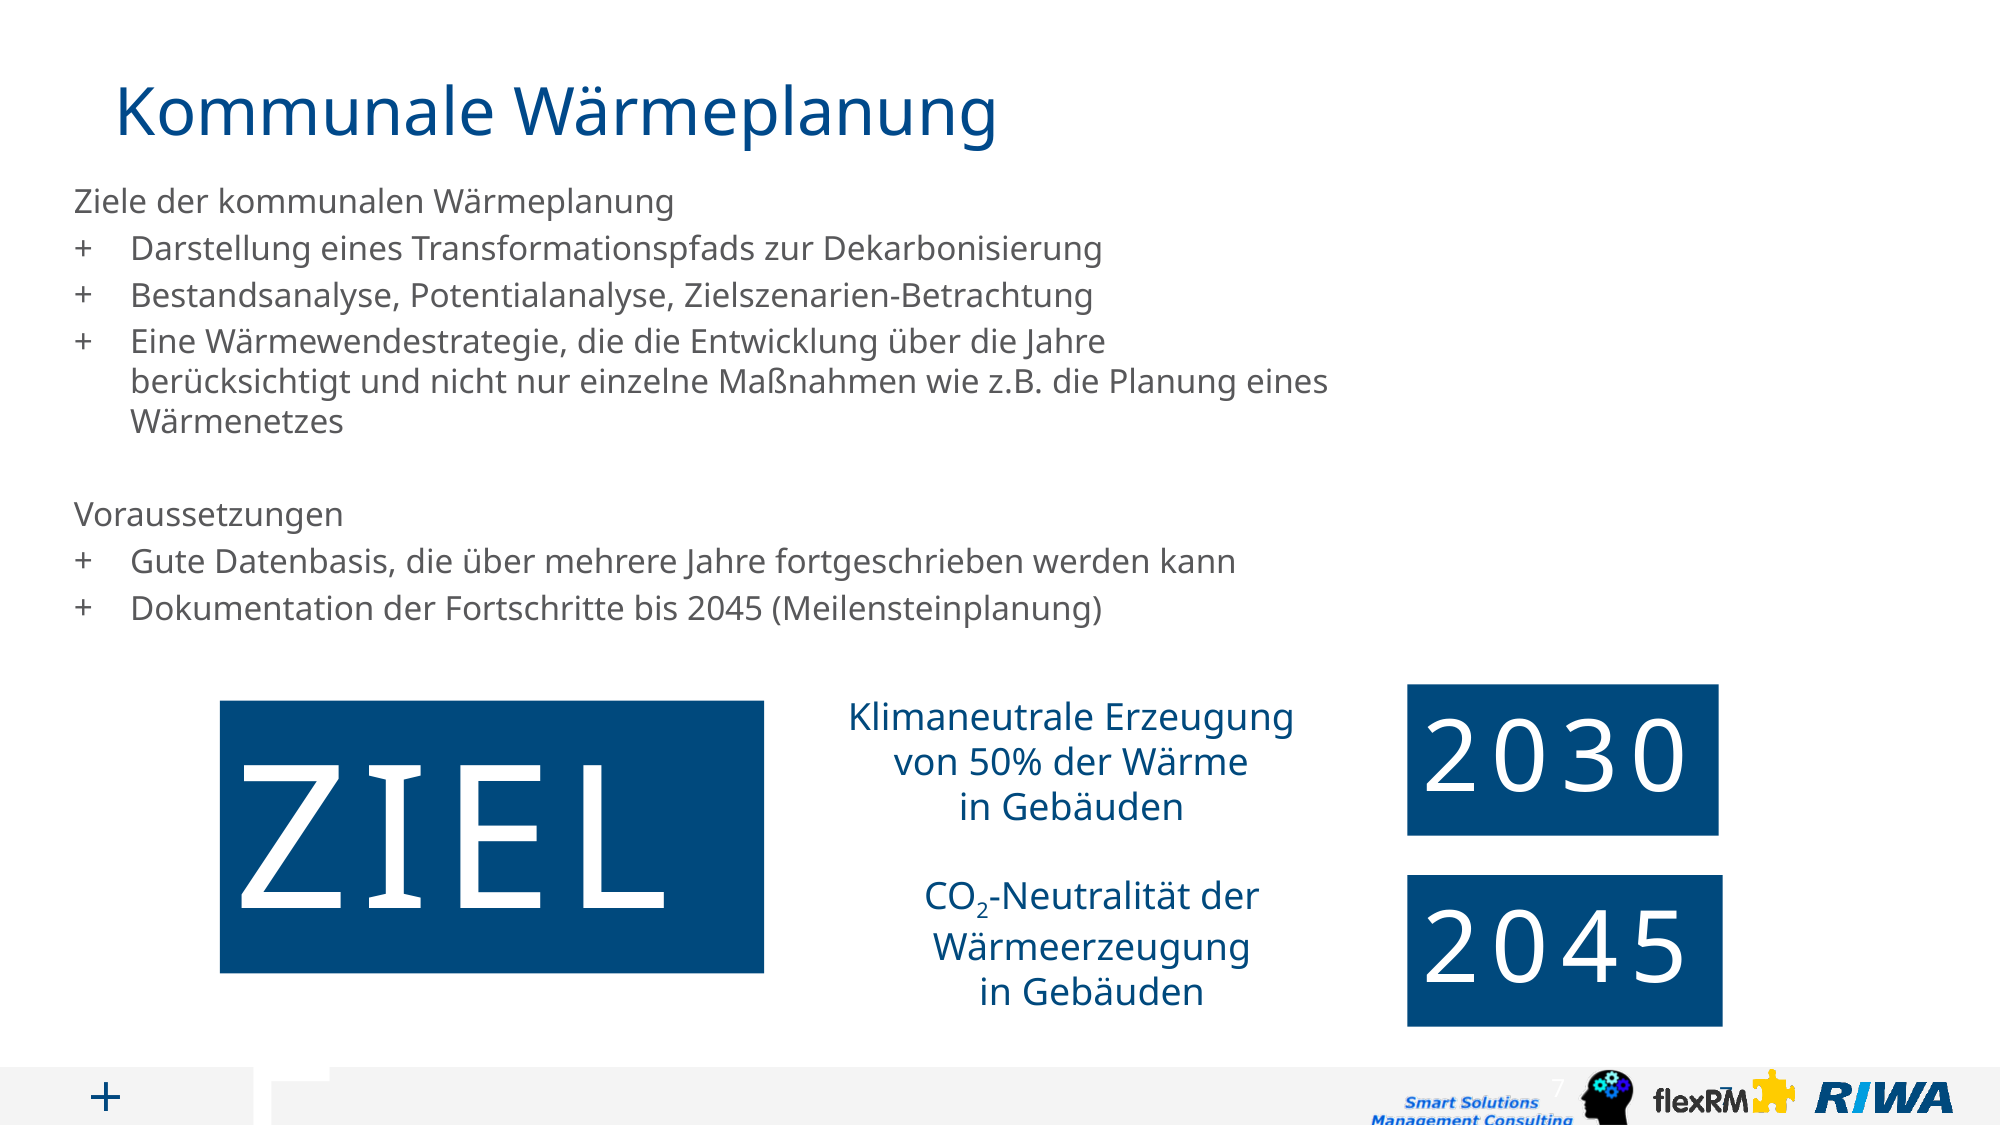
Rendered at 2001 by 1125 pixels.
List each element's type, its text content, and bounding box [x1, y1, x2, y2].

text_box CO2-Neutralität der Wärmeerzeugung in Gebäuden [794, 864, 1390, 1021]
list Kommunale Wärmeplanung [99, 61, 1901, 223]
picture [1804, 1071, 1963, 1123]
list Ziele der kommunalen Wärmeplanung Darstellung eines Transformationspfads zur Dekarbonisierung Bestandsanalyse, Potentialanalyse, Zielszenarien-Betrachtung Eine Wärmewendestrategie, die die Entwicklung über die Jahre berücksichtigt und nicht nur einzelne Maßnahmen wie z.B. die Planung eines Wärmenetzes Voraussetzungen Gute Datenbasis, die über mehrere Jahre fortgeschrieben werden kann Dokumentation der Fortschritte bis 2045 (Meilensteinplanung) [59, 173, 1352, 1047]
text_box ZIELE [219, 700, 765, 974]
picture [1337, 1061, 1796, 1125]
text_box 2030 [1407, 684, 1719, 836]
text_box Klimaneutrale Erzeugung von 50% der Wärme in Gebäuden [772, 685, 1371, 836]
text_box 2045 [1407, 875, 1723, 1027]
picture [91, 1082, 120, 1111]
